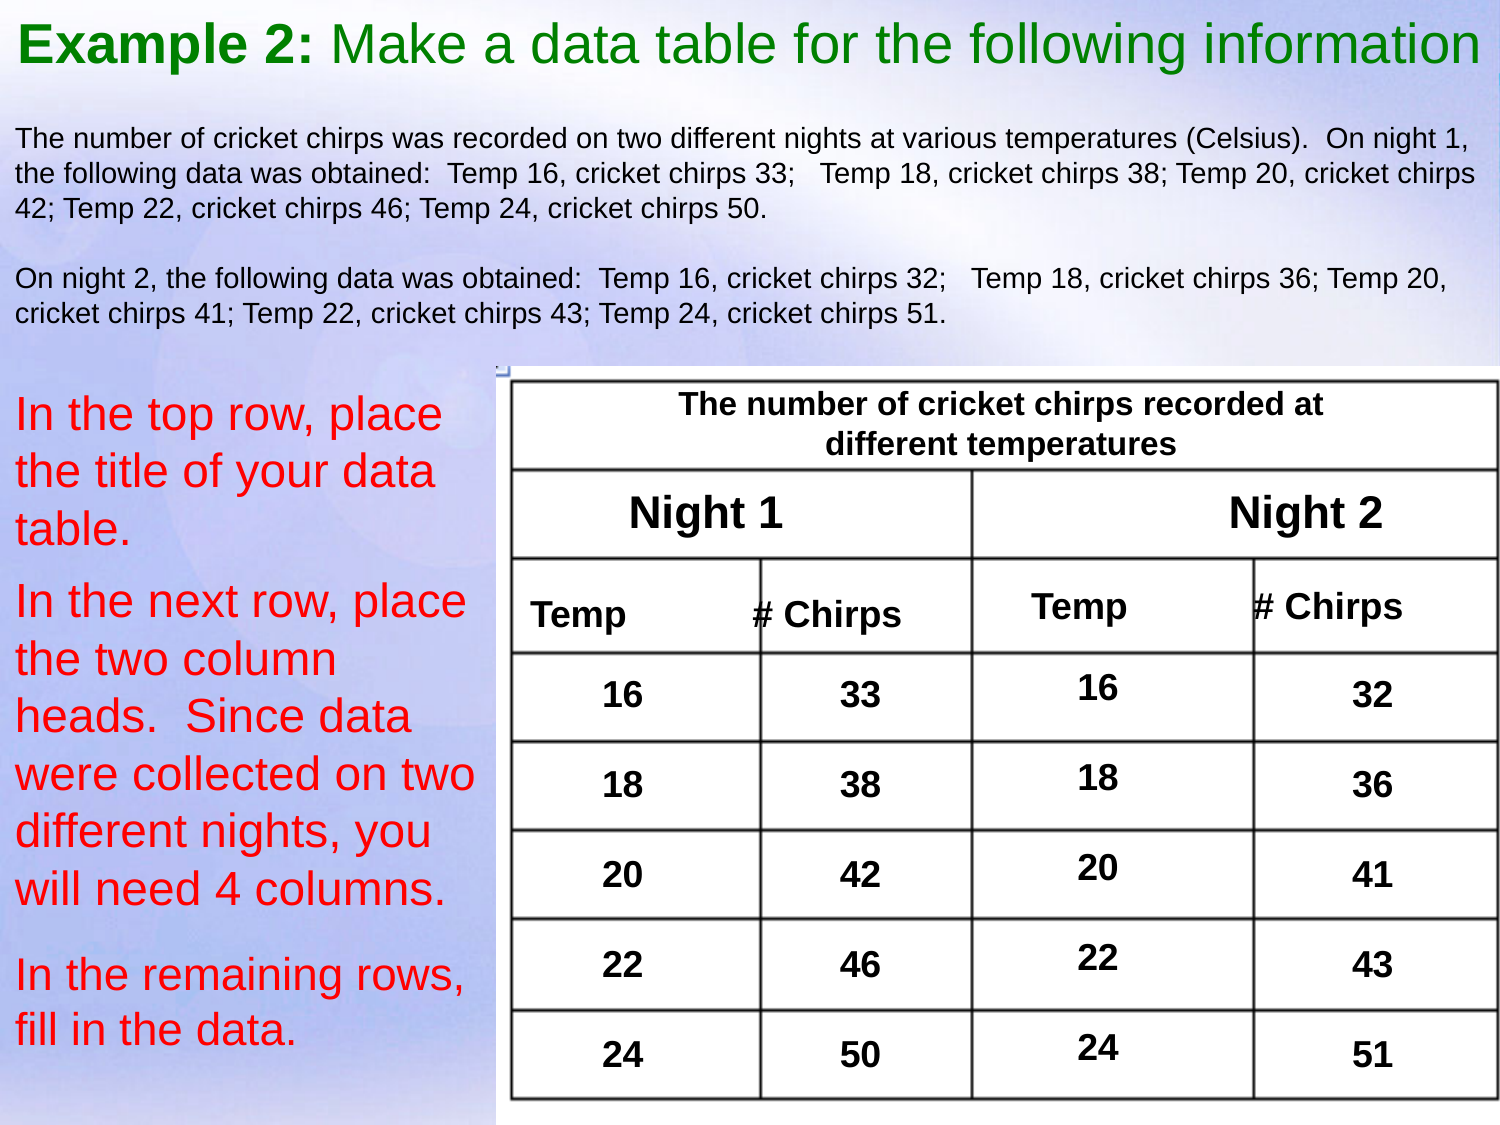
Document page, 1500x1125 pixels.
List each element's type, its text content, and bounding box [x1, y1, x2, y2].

text_box The number of cricket chirps was recorded on two different nights at various temperatures (Celsius). On night 1, the following data was obtained: Temp 16, cricket chirps 33; Temp 18, cricket chirps 38; Temp 20, cricket chirps 42; Temp 22, cricket chirps 46; Temp 24, cricket chirps 50. On night 2, the following data was obtained: Temp 16, cricket chirps 32; Temp 18, cricket chirps 36; Temp 20, cricket chirps 41; Temp 22, cricket chirps 43; Temp 24, cricket chirps 51. [0, 112, 1500, 337]
text_box In the remaining rows, fill in the data. [0, 937, 488, 1118]
text_box In the next row, place the two column heads. Since data were collected on two different nights, you will need 4 columns. [0, 562, 490, 980]
picture [0, 337, 1500, 1125]
title Example 2: Make a data table for the following information [0, 0, 1500, 112]
text_box In the top row, place the title of your data table. [0, 374, 490, 562]
